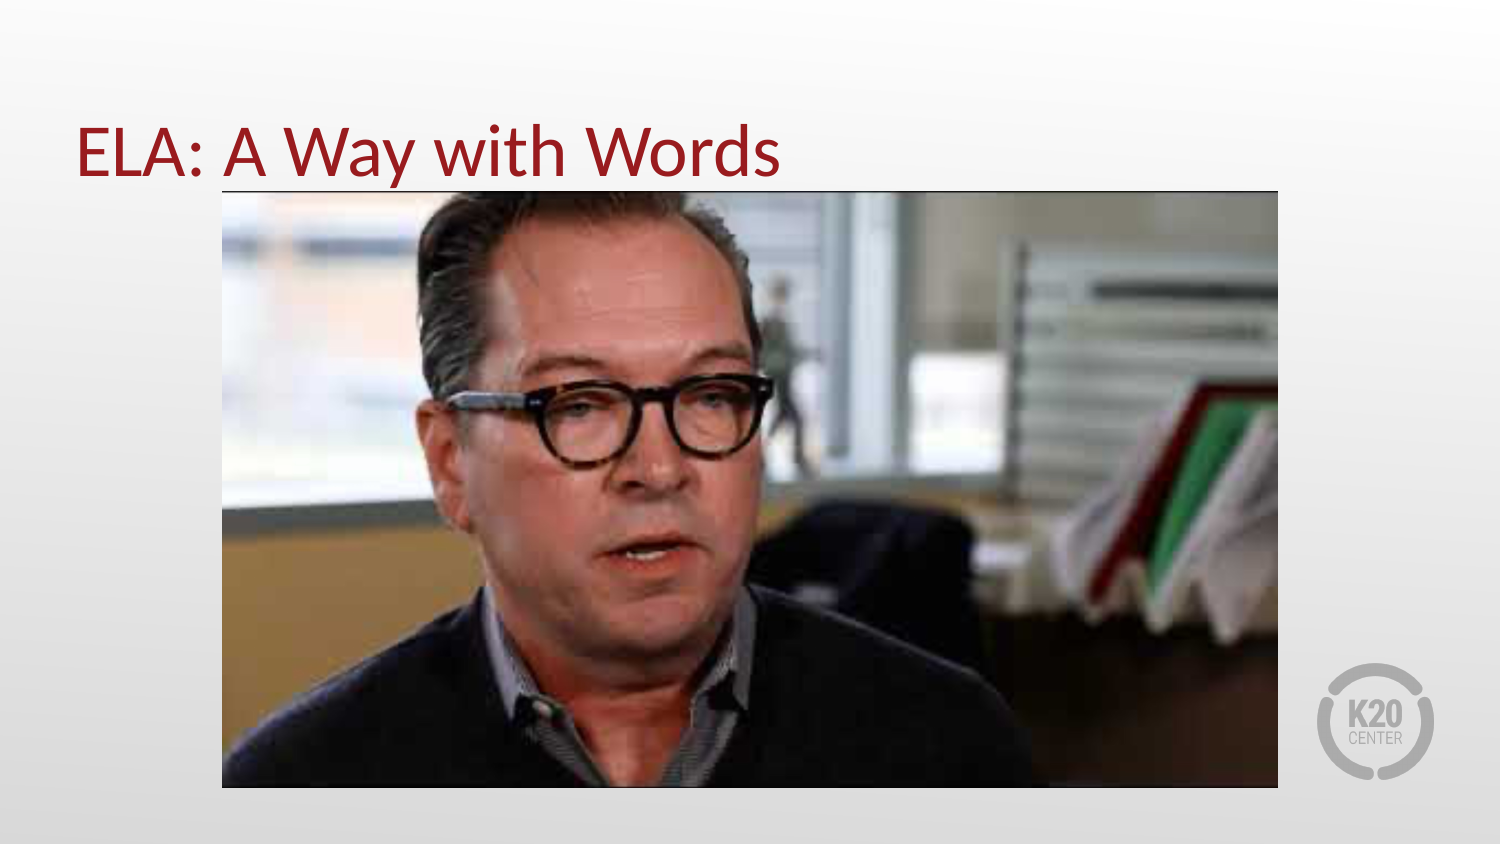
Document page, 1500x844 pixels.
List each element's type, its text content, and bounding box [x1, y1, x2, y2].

title ELA: A Way with Words [75, 50, 1425, 191]
picture [1300, 646, 1451, 797]
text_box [221, 190, 1279, 789]
